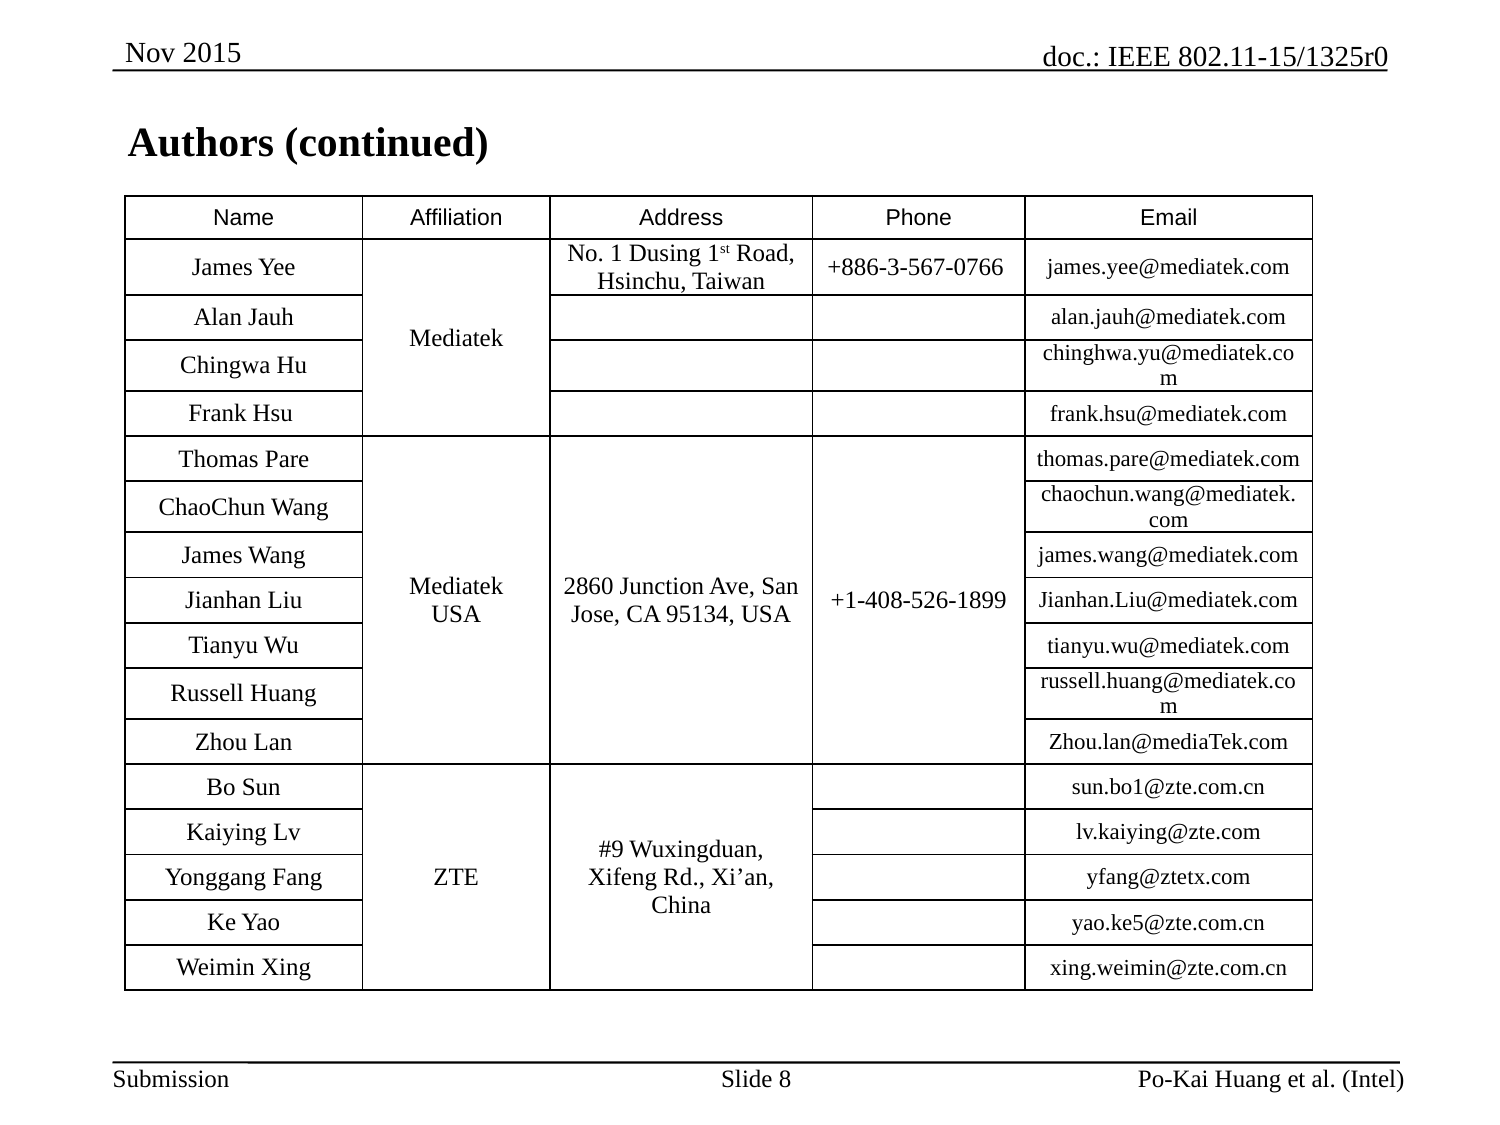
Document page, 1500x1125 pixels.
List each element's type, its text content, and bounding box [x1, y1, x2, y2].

table_cell tianyu.wu@mediatek.com [1026, 624, 1312, 667]
table_cell yao.ke5@zte.com.cn [1026, 901, 1312, 944]
table_cell ZTE [363, 765, 549, 989]
table_header Phone [813, 197, 1024, 238]
table_cell sun.bo1@zte.com.cn [1026, 765, 1312, 808]
title Authors (continued) [112, 120, 1388, 159]
table_cell 2860 Junction Ave, San Jose, CA 95134, USA [551, 437, 812, 763]
table_cell Bo Sun [126, 765, 362, 808]
table_cell Weimin Xing [126, 946, 362, 989]
table_cell yfang@ztetx.com [1026, 855, 1312, 899]
table_cell Alan Jauh [126, 296, 362, 339]
table_cell lv.kaiying@zte.com [1026, 810, 1312, 854]
table_cell [813, 946, 1024, 989]
table_cell Jianhan Liu [126, 578, 362, 622]
table_cell Frank Hsu [126, 392, 362, 435]
table_cell thomas.pare@mediatek.com [1026, 437, 1312, 480]
footer Po-Kai Huang et al. (Intel) [1134, 1062, 1405, 1093]
table_cell [813, 810, 1024, 854]
table_cell Yonggang Fang [126, 855, 362, 899]
table_cell Mediatek [363, 240, 549, 435]
table_cell Thomas Pare [126, 437, 362, 480]
table_cell [551, 296, 812, 339]
table_cell James Wang [126, 533, 362, 577]
table_cell james.yee@mediatek.com [1026, 240, 1312, 294]
table_cell james.wang@mediatek.com [1026, 533, 1312, 577]
table_cell James Yee [126, 240, 362, 294]
table_cell Chingwa Hu [126, 341, 362, 390]
slide_number Slide 8 [712, 1062, 800, 1093]
table_cell No. 1 Dusing 1st Road, Hsinchu, Taiwan [551, 240, 812, 294]
table_header Email [1026, 197, 1312, 238]
table_cell [813, 855, 1024, 899]
table_cell [551, 392, 812, 435]
table_cell Kaiying Lv [126, 810, 362, 854]
table_cell +1-408-526-1899 [813, 437, 1024, 763]
table_cell [551, 341, 812, 390]
table_cell [813, 296, 1024, 339]
table_header Address [551, 197, 812, 238]
table_cell +886-3-567-0766 [813, 240, 1024, 294]
table_cell xing.weimin@zte.com.cn [1026, 946, 1312, 989]
table_header Affiliation [363, 197, 549, 238]
table_cell [813, 765, 1024, 808]
table_cell ChaoChun Wang [126, 482, 362, 531]
table_cell alan.jauh@mediatek.com [1026, 296, 1312, 339]
table_cell frank.hsu@mediatek.com [1026, 392, 1312, 435]
table_cell Ke Yao [126, 901, 362, 944]
table_cell Tianyu Wu [126, 624, 362, 667]
table_cell [813, 392, 1024, 435]
table_cell Mediatek USA [363, 437, 549, 763]
table_cell Russell Huang [126, 669, 362, 718]
table_cell chinghwa.yu@mediatek.com [1026, 341, 1312, 390]
table_cell Zhou.lan@mediaTek.com [1026, 720, 1312, 763]
table_cell Jianhan.Liu@mediatek.com [1026, 578, 1312, 622]
table_cell [813, 901, 1024, 944]
table_cell [813, 341, 1024, 390]
table_cell #9 Wuxingduan, Xifeng Rd., Xi’an, China [551, 765, 812, 989]
table_header Name [126, 197, 362, 238]
table_cell chaochun.wang@mediatek.com [1026, 482, 1312, 531]
table_cell russell.huang@mediatek.com [1026, 669, 1312, 718]
table_cell Zhou Lan [126, 720, 362, 763]
